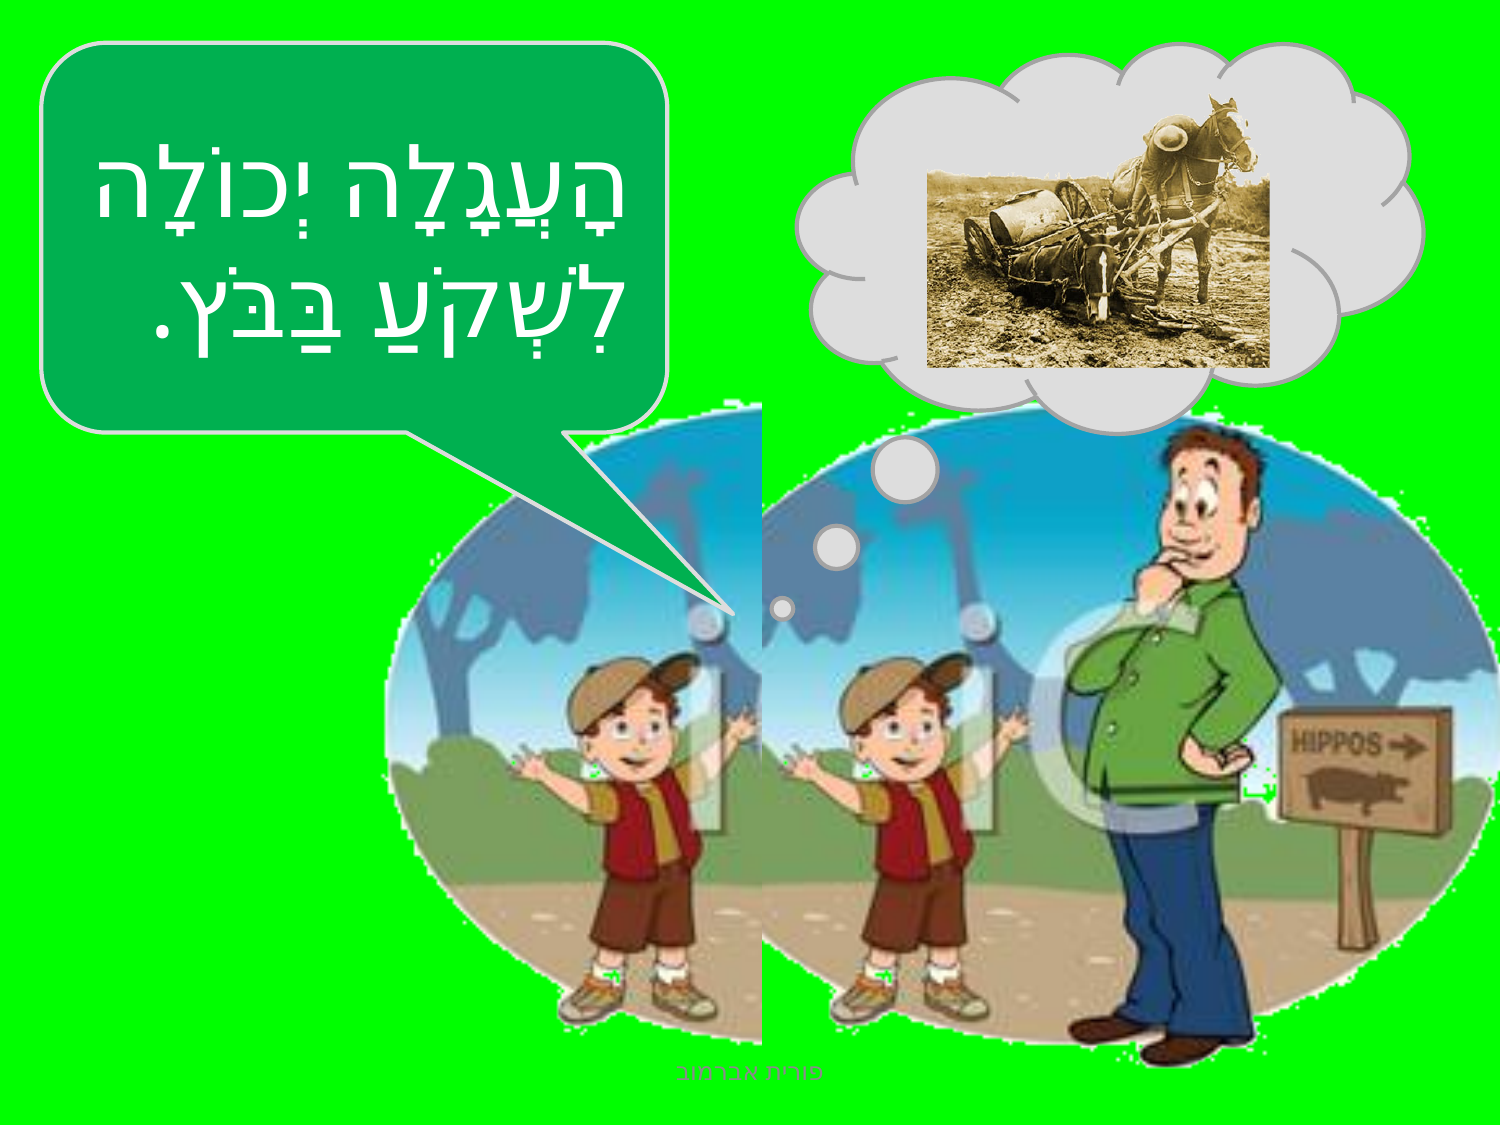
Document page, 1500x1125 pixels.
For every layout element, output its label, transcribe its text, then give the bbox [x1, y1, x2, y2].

text_box הָעֲגָלָה יְכוֹלָה לִשְׁקֹעַ בַּבֹּץ. [39, 40, 670, 435]
text_box [794, 41, 1426, 230]
picture [324, 89, 1500, 1125]
